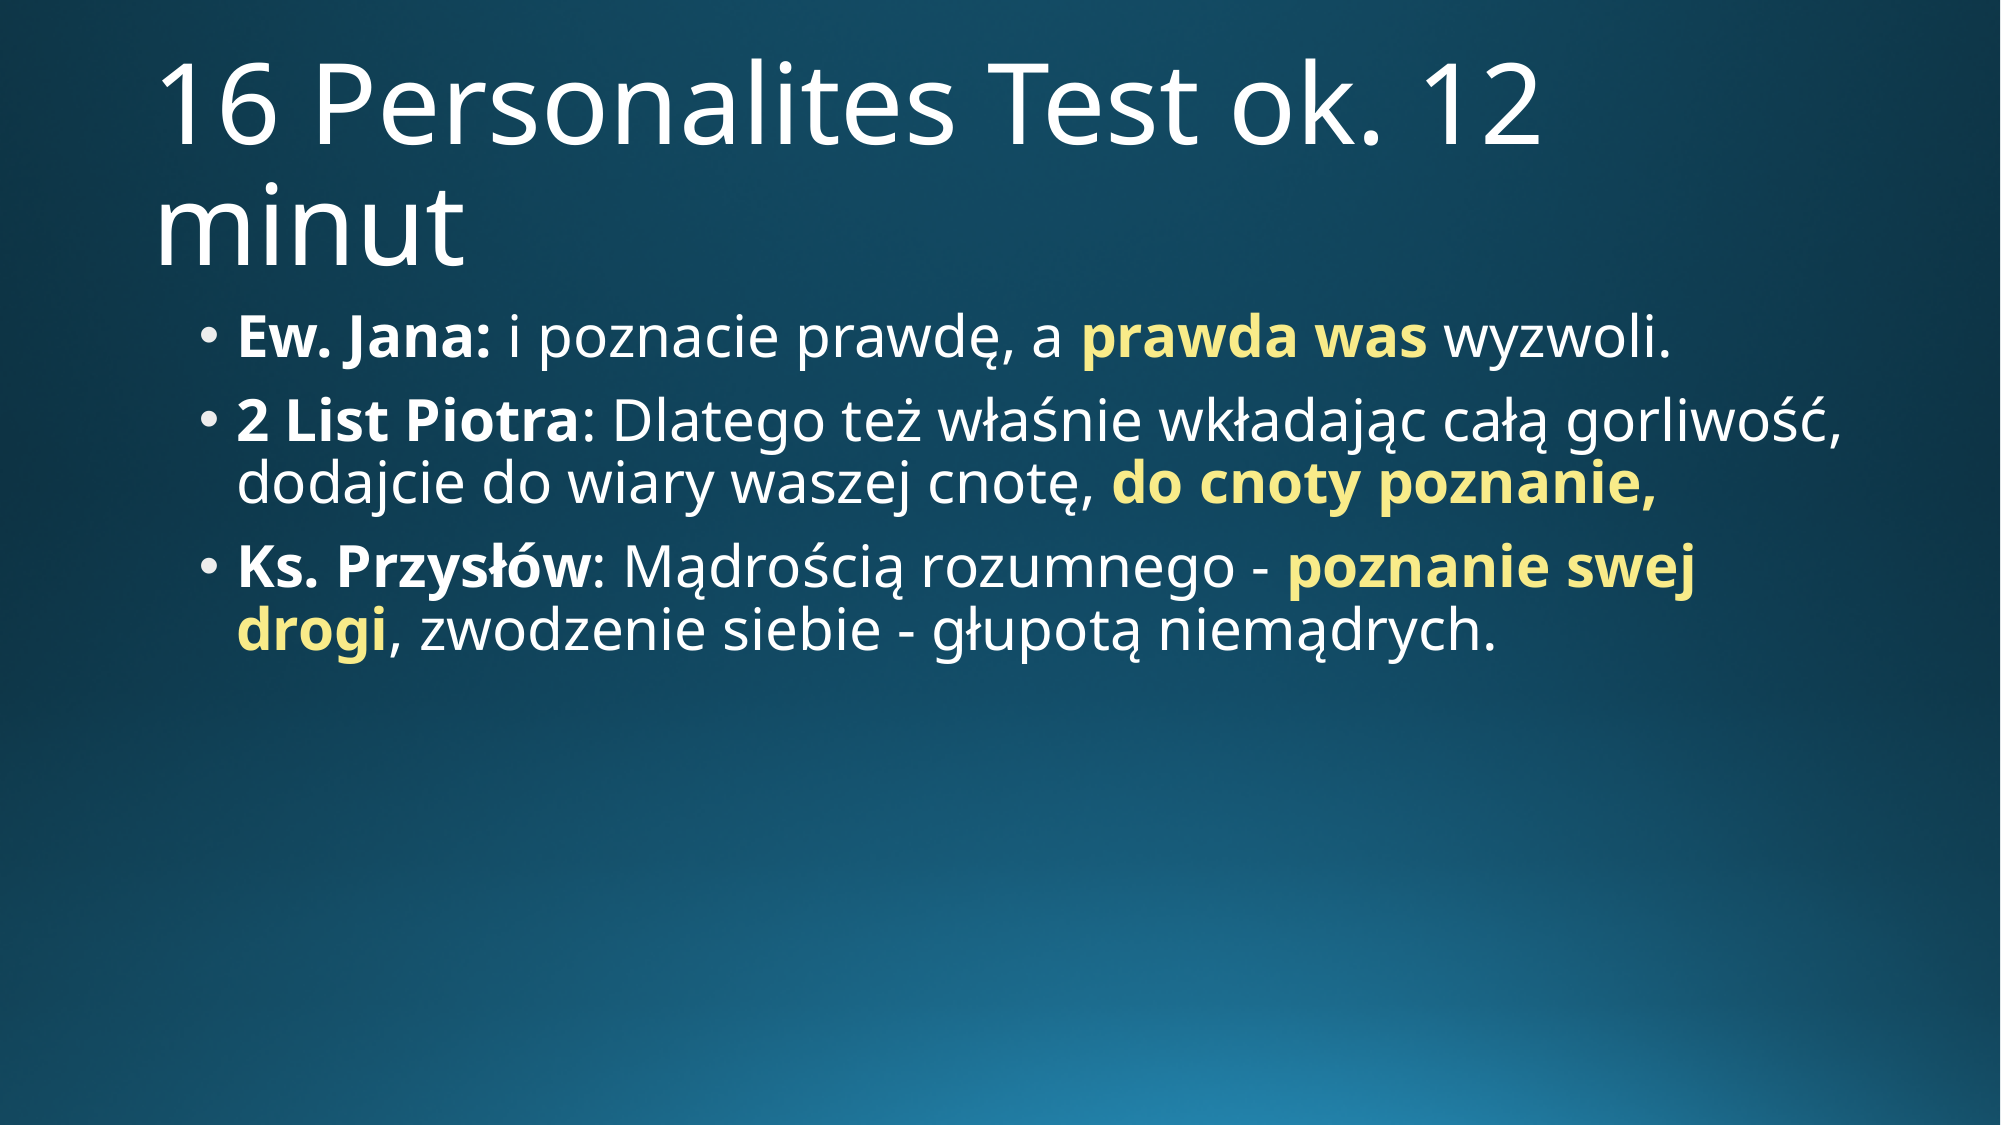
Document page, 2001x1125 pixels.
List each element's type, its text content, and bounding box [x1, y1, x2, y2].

list Ew. Jana: i poznacie prawdę, a prawda was wyzwoli. 2 List Piotra: Dlatego też właśnie wkładając całą gorliwość, dodajcie do wiary waszej cnotę, do cnoty poznanie, Ks. Przysłów: Mądrością rozumnego - poznanie swej drogi, zwodzenie siebie - głupotą niemądrych. [183, 299, 1863, 1014]
title 16 Personalites Test ok. 12 minut [137, 59, 1863, 278]
picture [0, 0, 2001, 1125]
